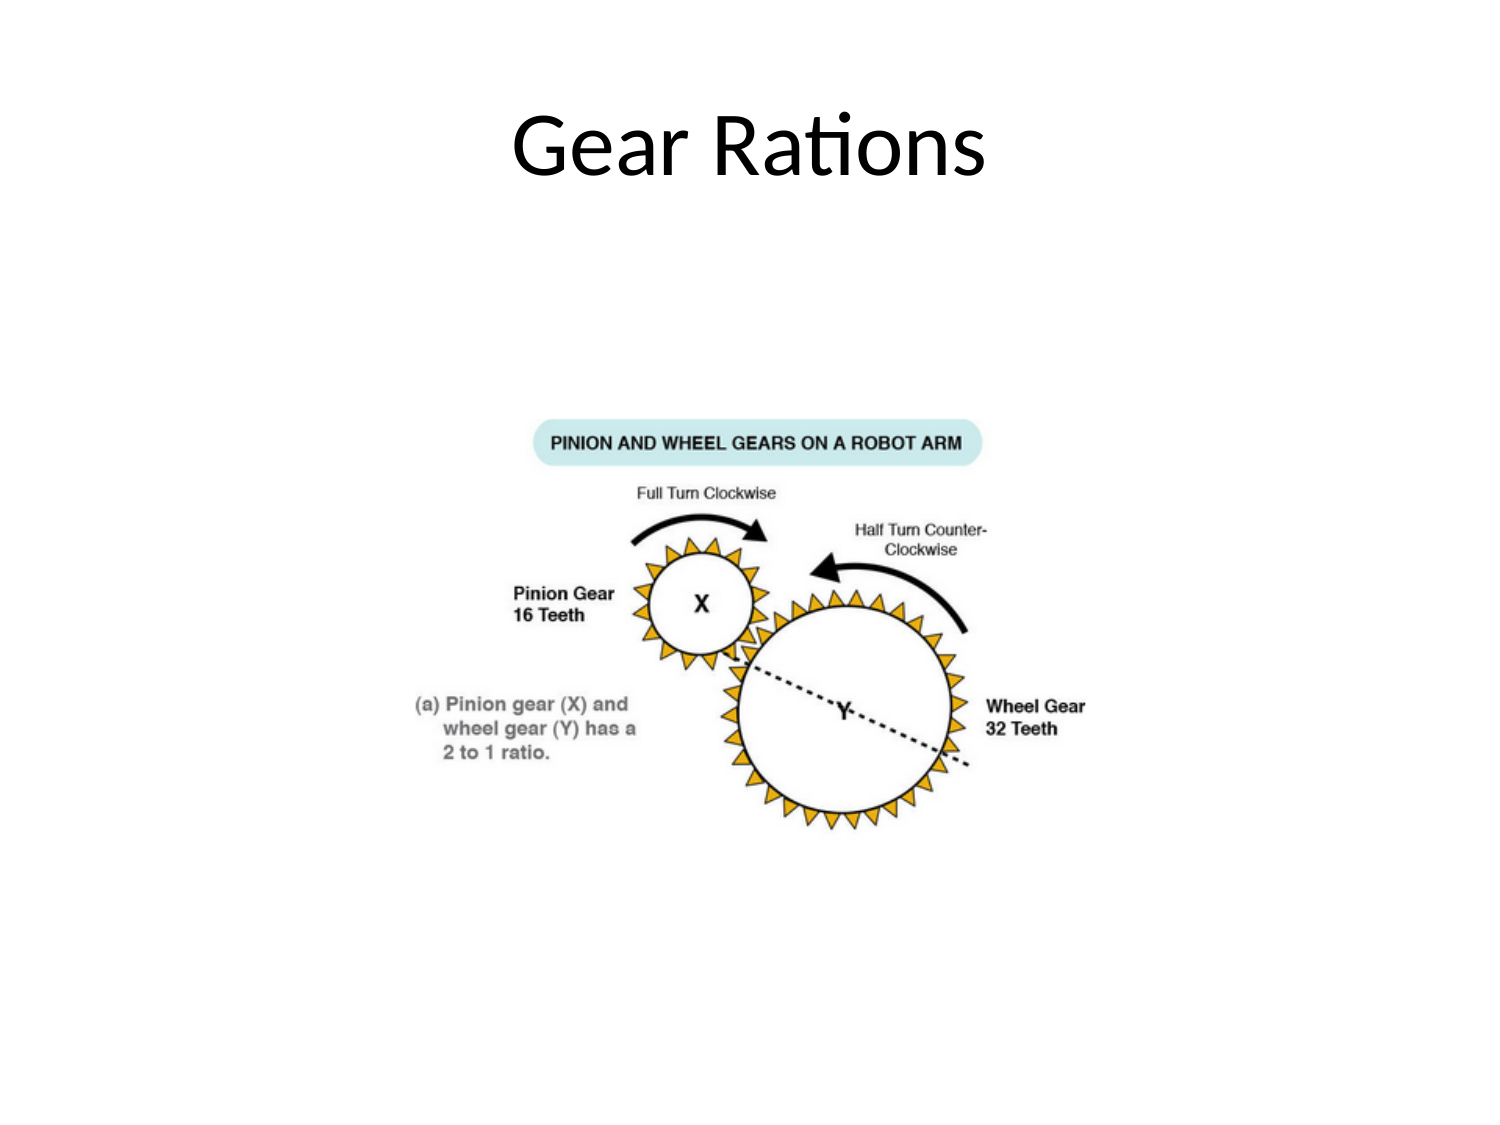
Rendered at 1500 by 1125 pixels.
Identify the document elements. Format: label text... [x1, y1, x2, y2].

title Gear Rations [75, 45, 1425, 233]
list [387, 410, 1112, 858]
